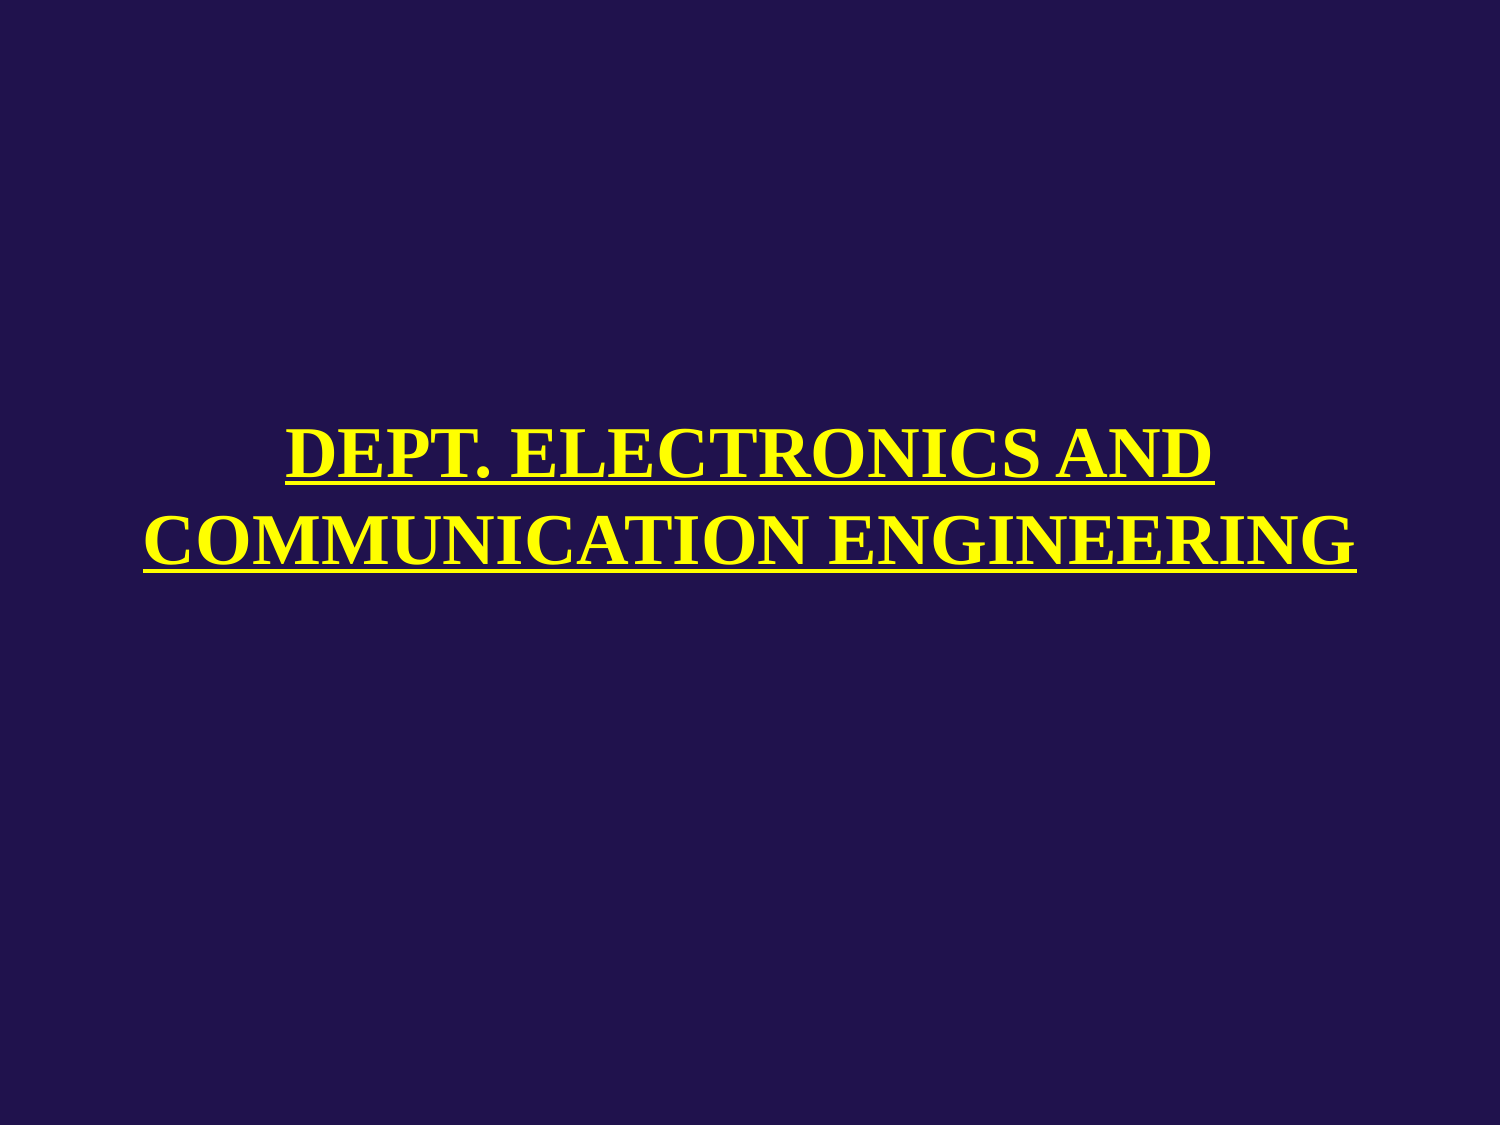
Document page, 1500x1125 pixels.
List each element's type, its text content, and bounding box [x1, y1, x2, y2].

text_box DEPT. ELECTRONICS AND COMMUNICATION ENGINEERING [20, 325, 1480, 658]
